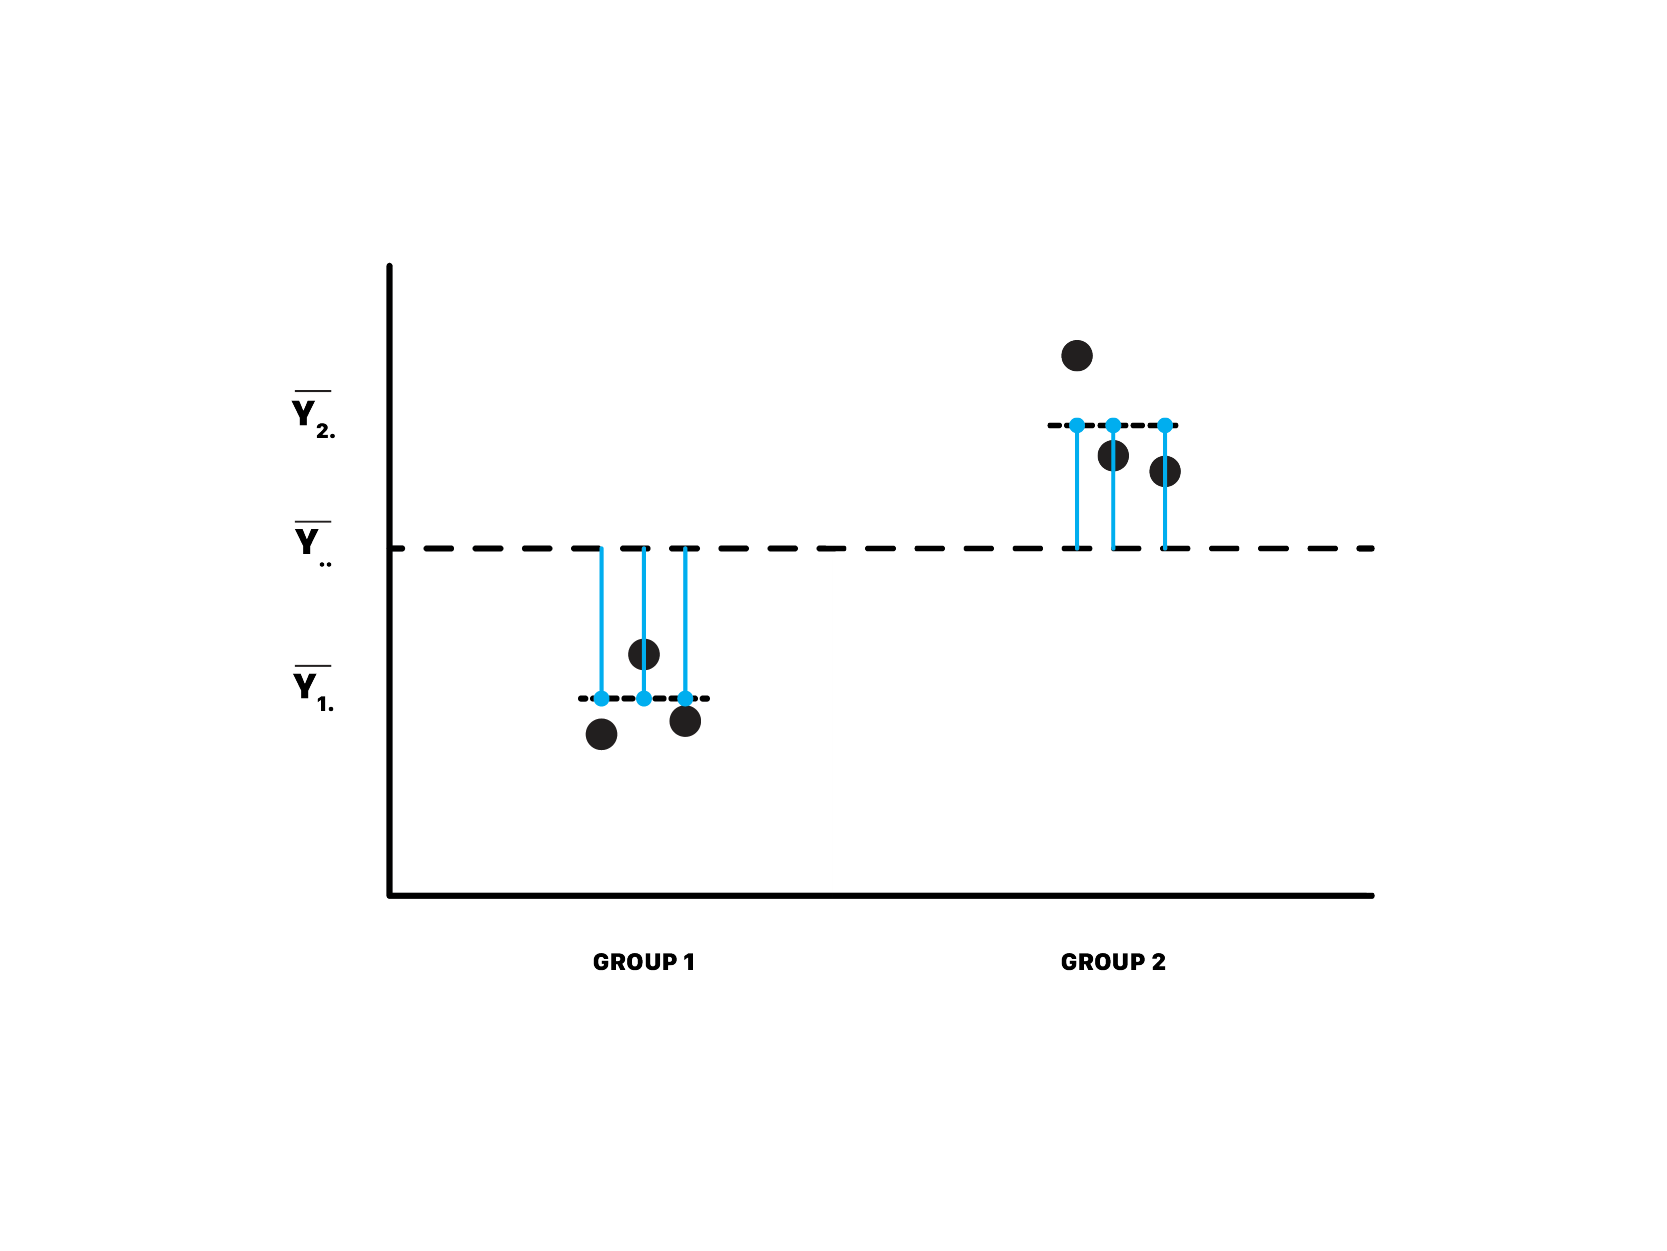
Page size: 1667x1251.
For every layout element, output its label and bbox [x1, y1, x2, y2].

picture [291, 262, 1376, 988]
